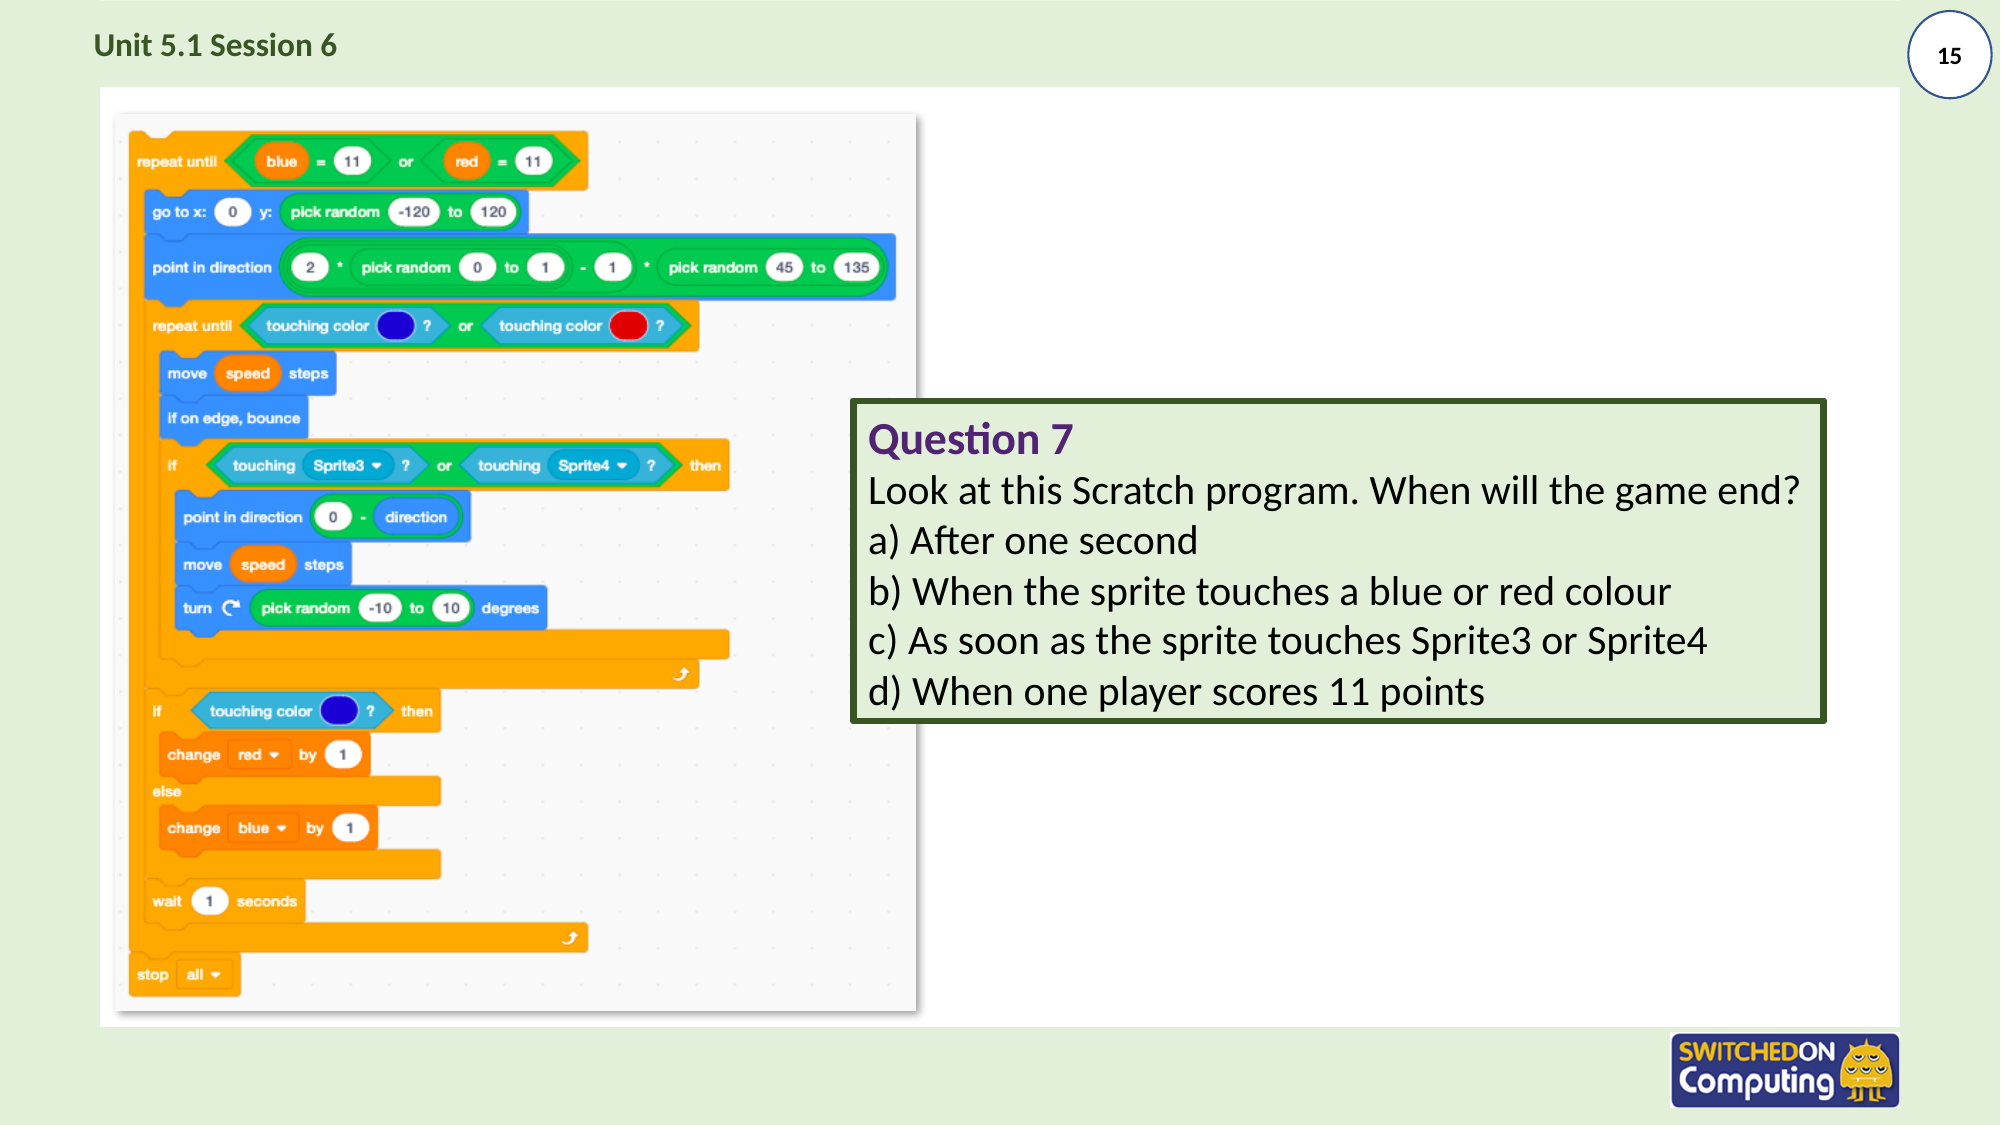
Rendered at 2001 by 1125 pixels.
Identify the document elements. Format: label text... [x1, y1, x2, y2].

text_box Question 7 Look at this Scratch program. When will the game end? a) After one second b) When the sprite touches a blue or red colour c) As soon as the sprite touches Sprite3 or Sprite4 d) When one player scores 11 points [916, 400, 1824, 721]
picture [1670, 1032, 1900, 1108]
picture [115, 114, 916, 1011]
